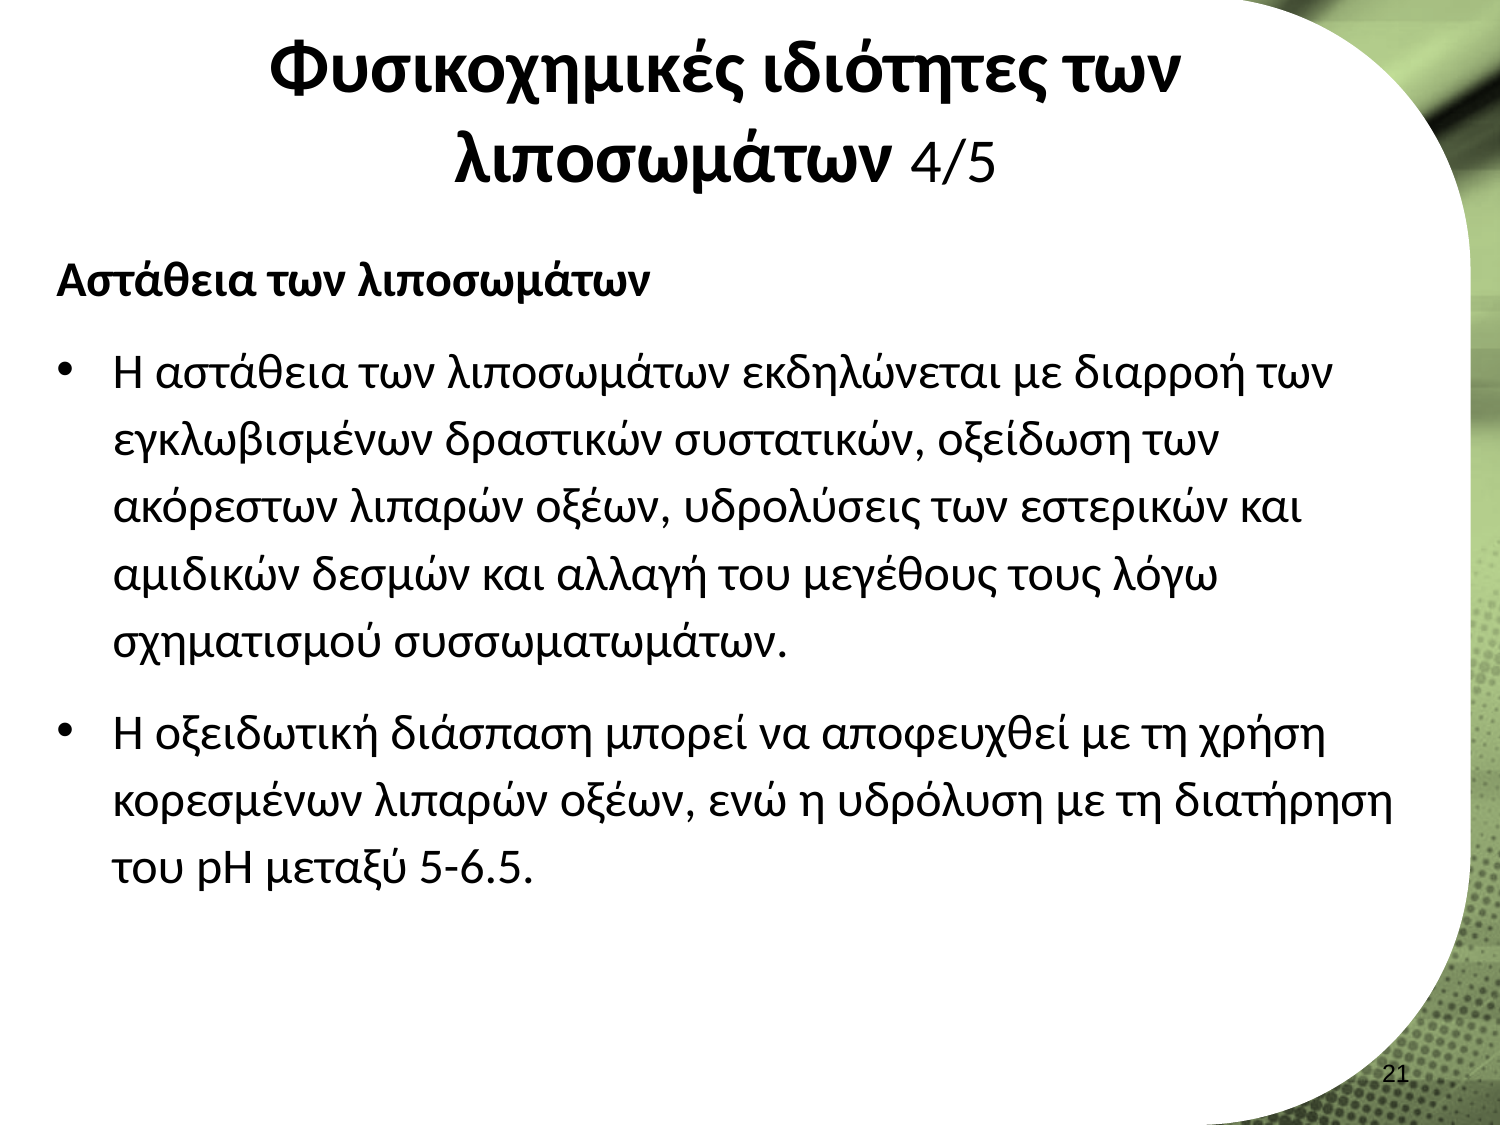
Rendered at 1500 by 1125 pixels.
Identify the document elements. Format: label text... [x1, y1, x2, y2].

title Φυσικοχημικές ιδιότητες των λιποσωμάτων 4/5 [41, 19, 1412, 197]
slide_number 20 [1074, 1042, 1425, 1103]
list Αστάθεια των λιποσωμάτων Η αστάθεια των λιποσωμάτων εκδηλώνεται με διαρροή των εγκλωβισμένων δραστικών συστατικών, οξείδωση των ακόρεστων λιπαρών οξέων, υδρολύσεις των εστερικών και αμιδικών δεσμών και αλλαγή του μεγέθους τους λόγω σχηματισμού συσσωματωμάτων. Η οξειδωτική διάσπαση μπορεί να αποφευχθεί με τη χρήση κορεσμένων λιπαρών οξέων, ενώ η υδρόλυση με τη διατήρηση του pH μεταξύ 5-6.5. [41, 231, 1412, 1125]
